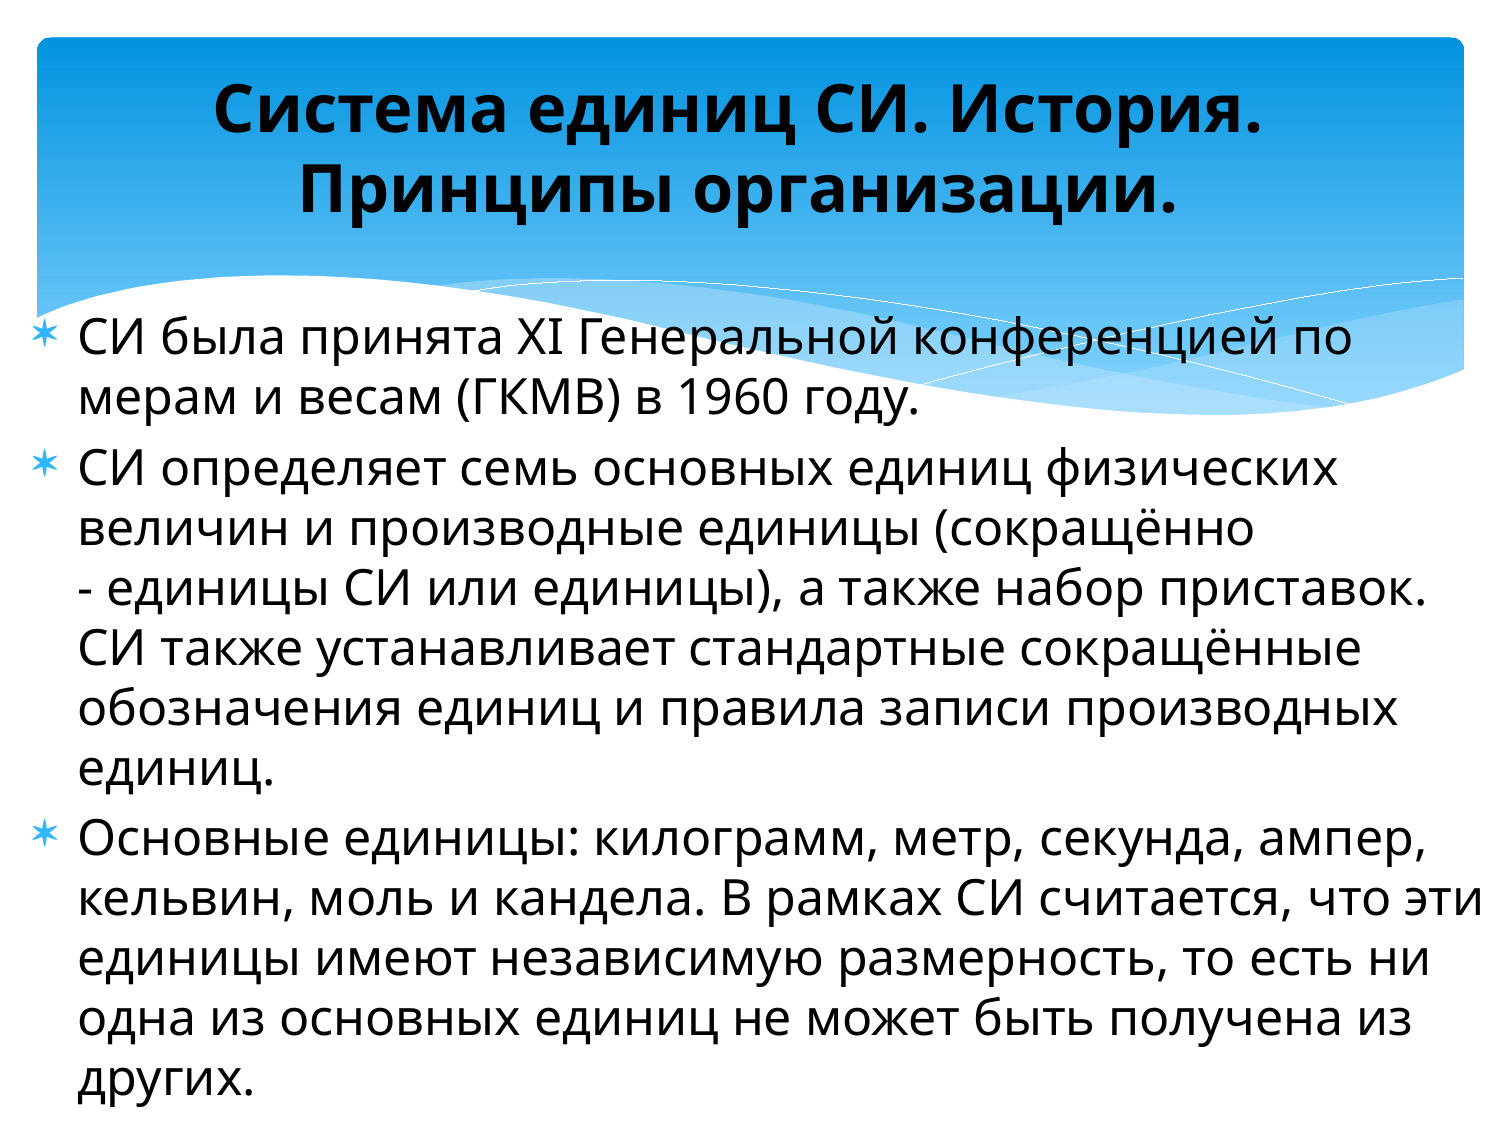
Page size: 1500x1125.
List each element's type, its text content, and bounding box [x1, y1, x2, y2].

title Система единиц СИ. История. Принципы организации. [17, 42, 1459, 249]
list СИ была принята XI Генеральной конференцией по мерам и весам (ГКМВ) в 1960 году. СИ определяет семь основных единиц физических величин и производные единицы (сокращённо - единицы СИ или единицы), а также набор приставок. СИ также устанавливает стандартные сокращённые обозначения единиц и правила записи производных единиц. Основные единицы: килограмм, метр, секунда, ампер, кельвин, моль и кандела. В рамках СИ считается, что эти единицы имеют независимую размерность, то есть ни одна из основных единиц не может быть получена из других. [17, 297, 1500, 1035]
